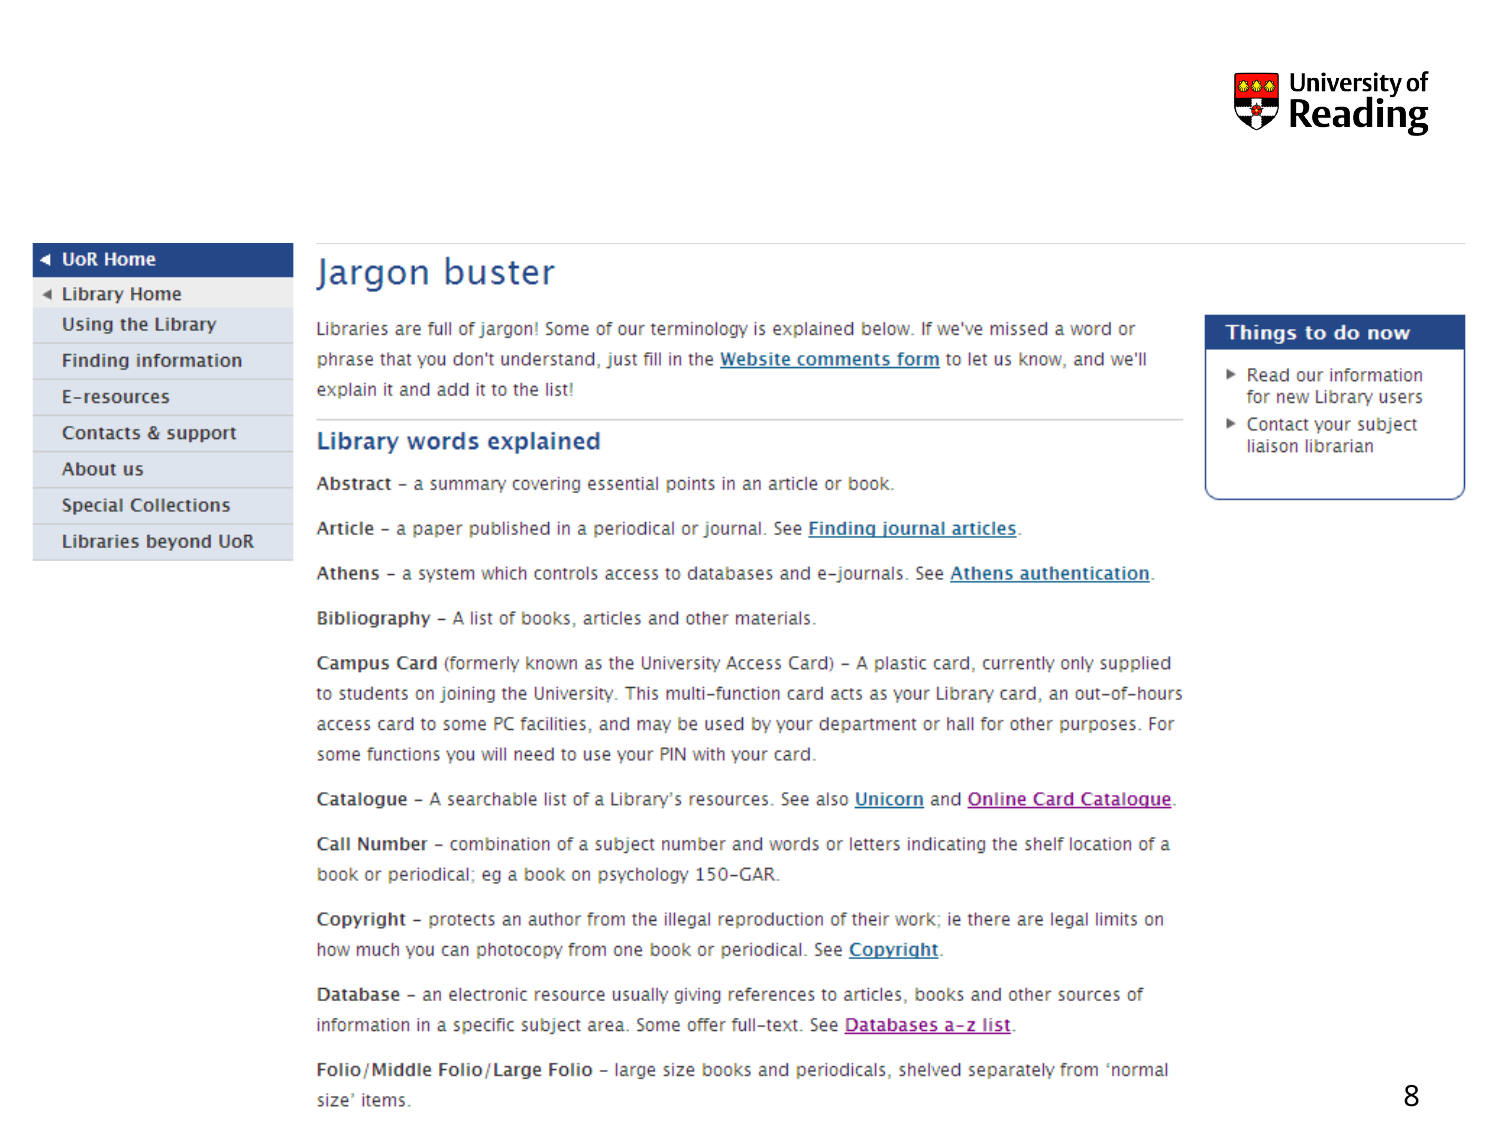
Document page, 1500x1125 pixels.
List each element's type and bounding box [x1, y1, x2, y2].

picture [1234, 71, 1429, 136]
picture [21, 243, 1479, 1125]
